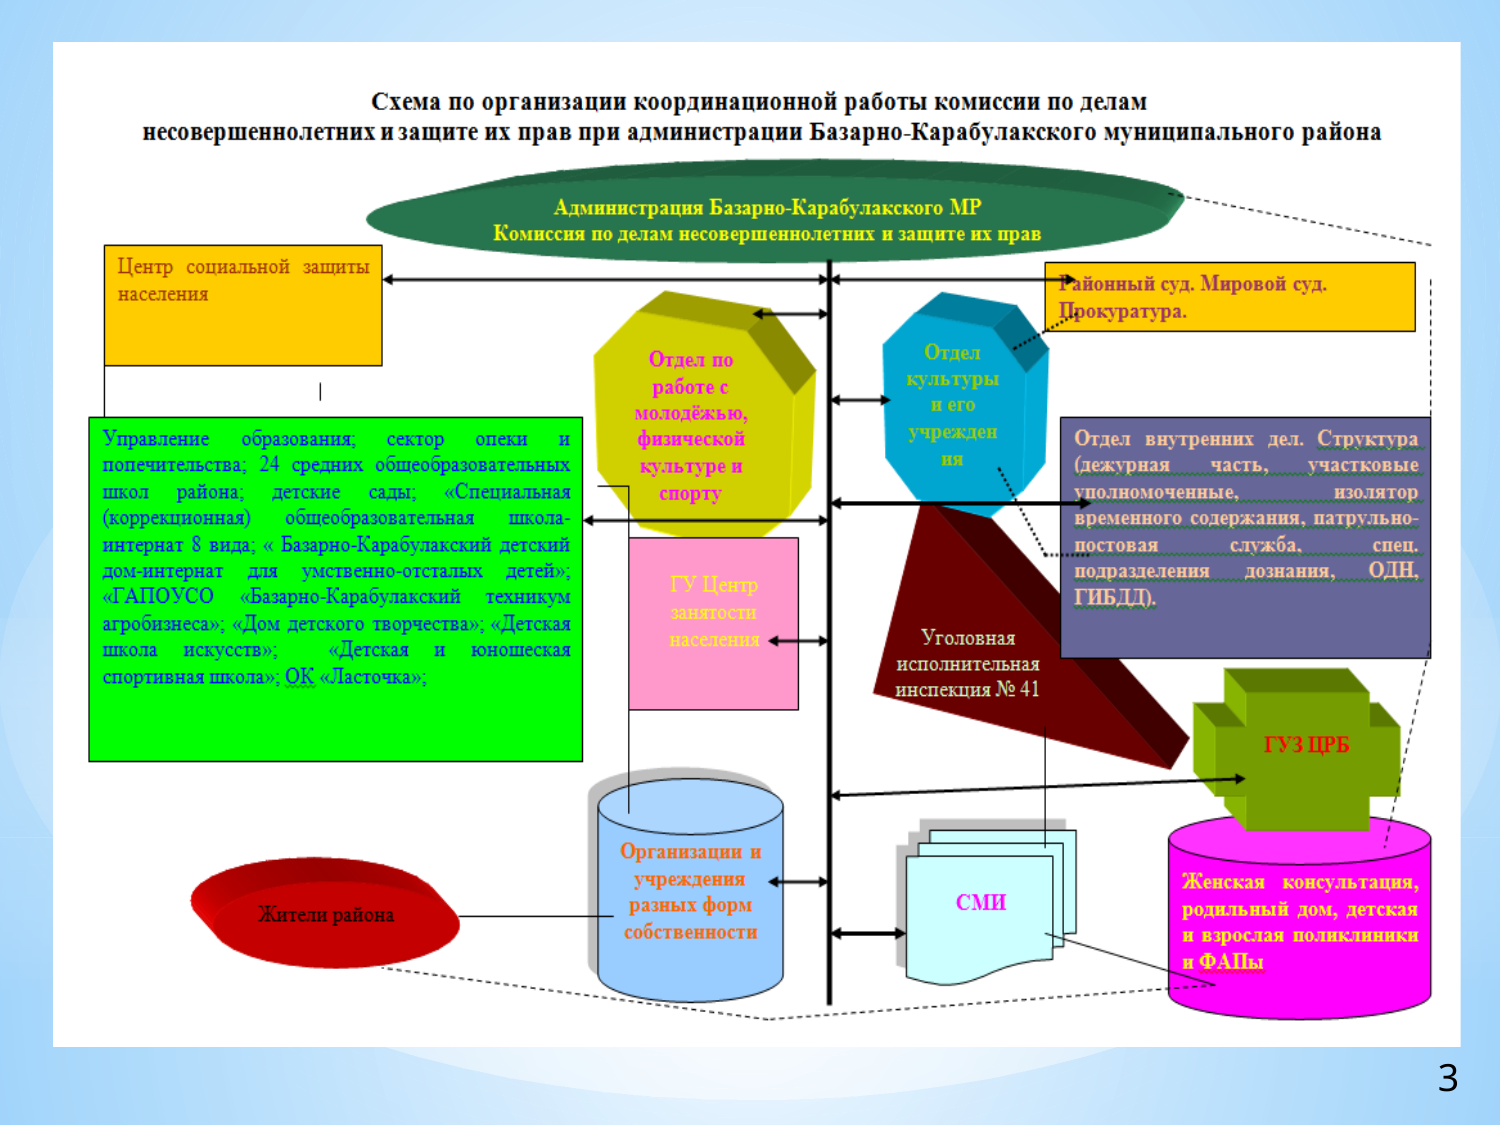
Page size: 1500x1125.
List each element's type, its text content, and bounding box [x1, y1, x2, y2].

text_box 3 [1423, 1046, 1471, 1107]
picture [52, 42, 1461, 1047]
